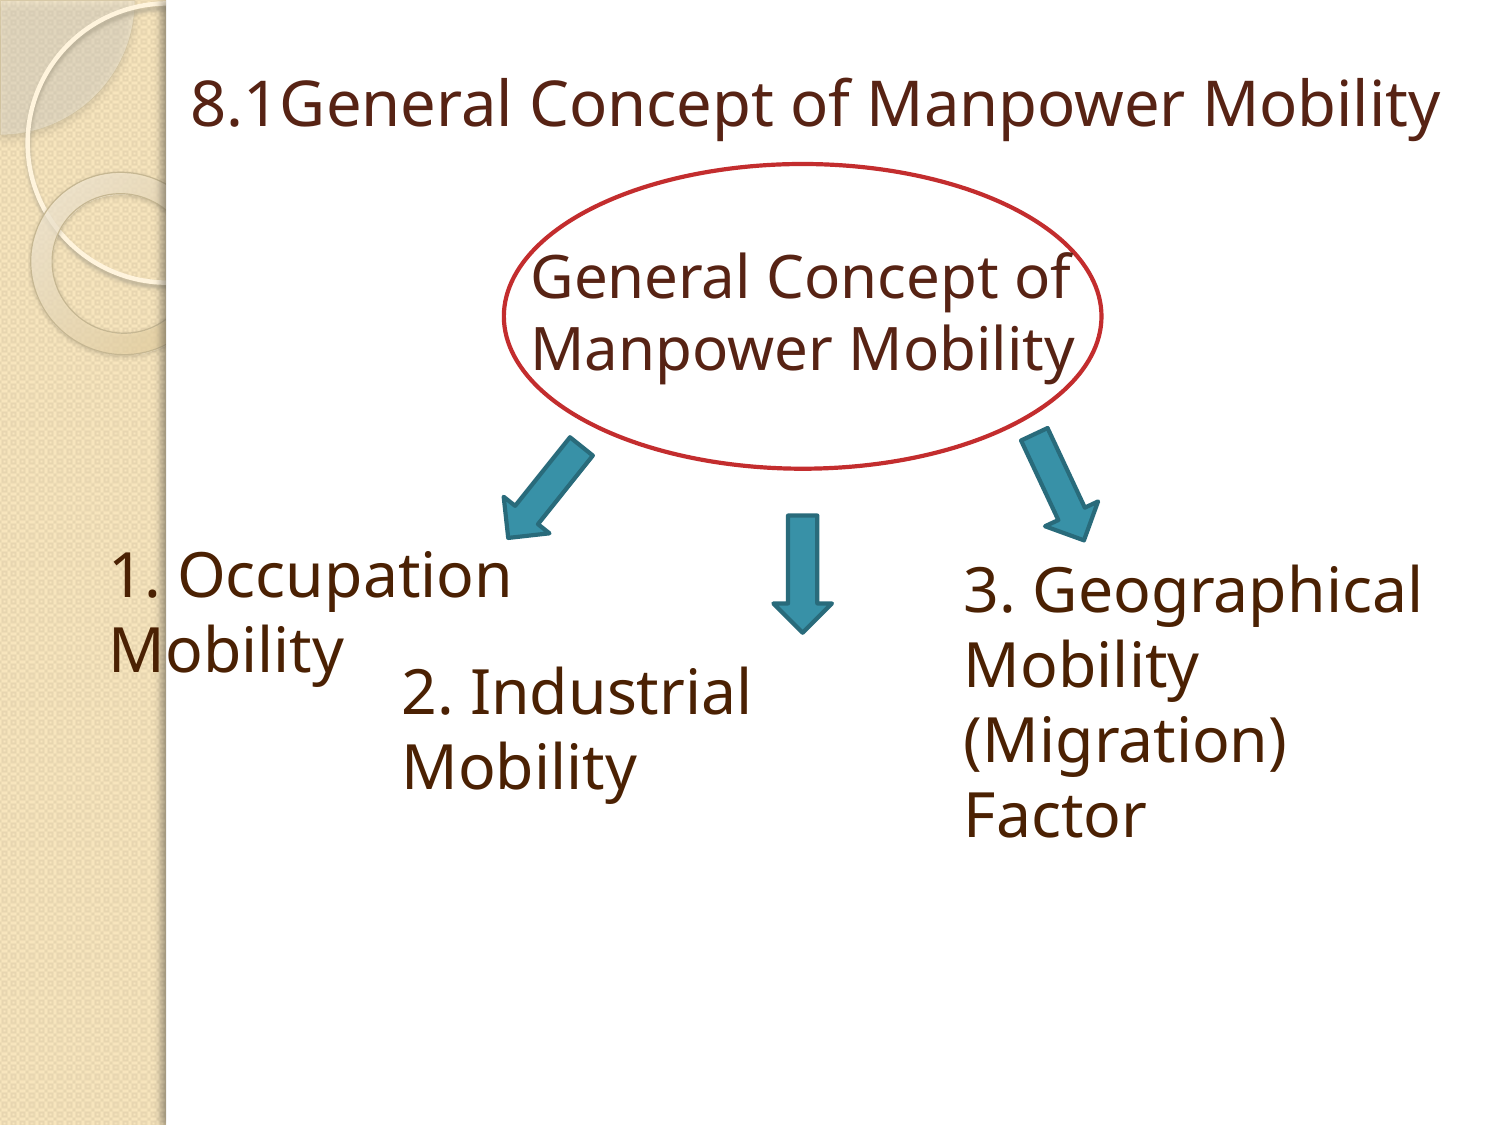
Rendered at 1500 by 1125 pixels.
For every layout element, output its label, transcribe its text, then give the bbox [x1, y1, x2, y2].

title 8.1General Concept of Manpower Mobility [175, 45, 1466, 161]
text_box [93, 163, 1500, 786]
